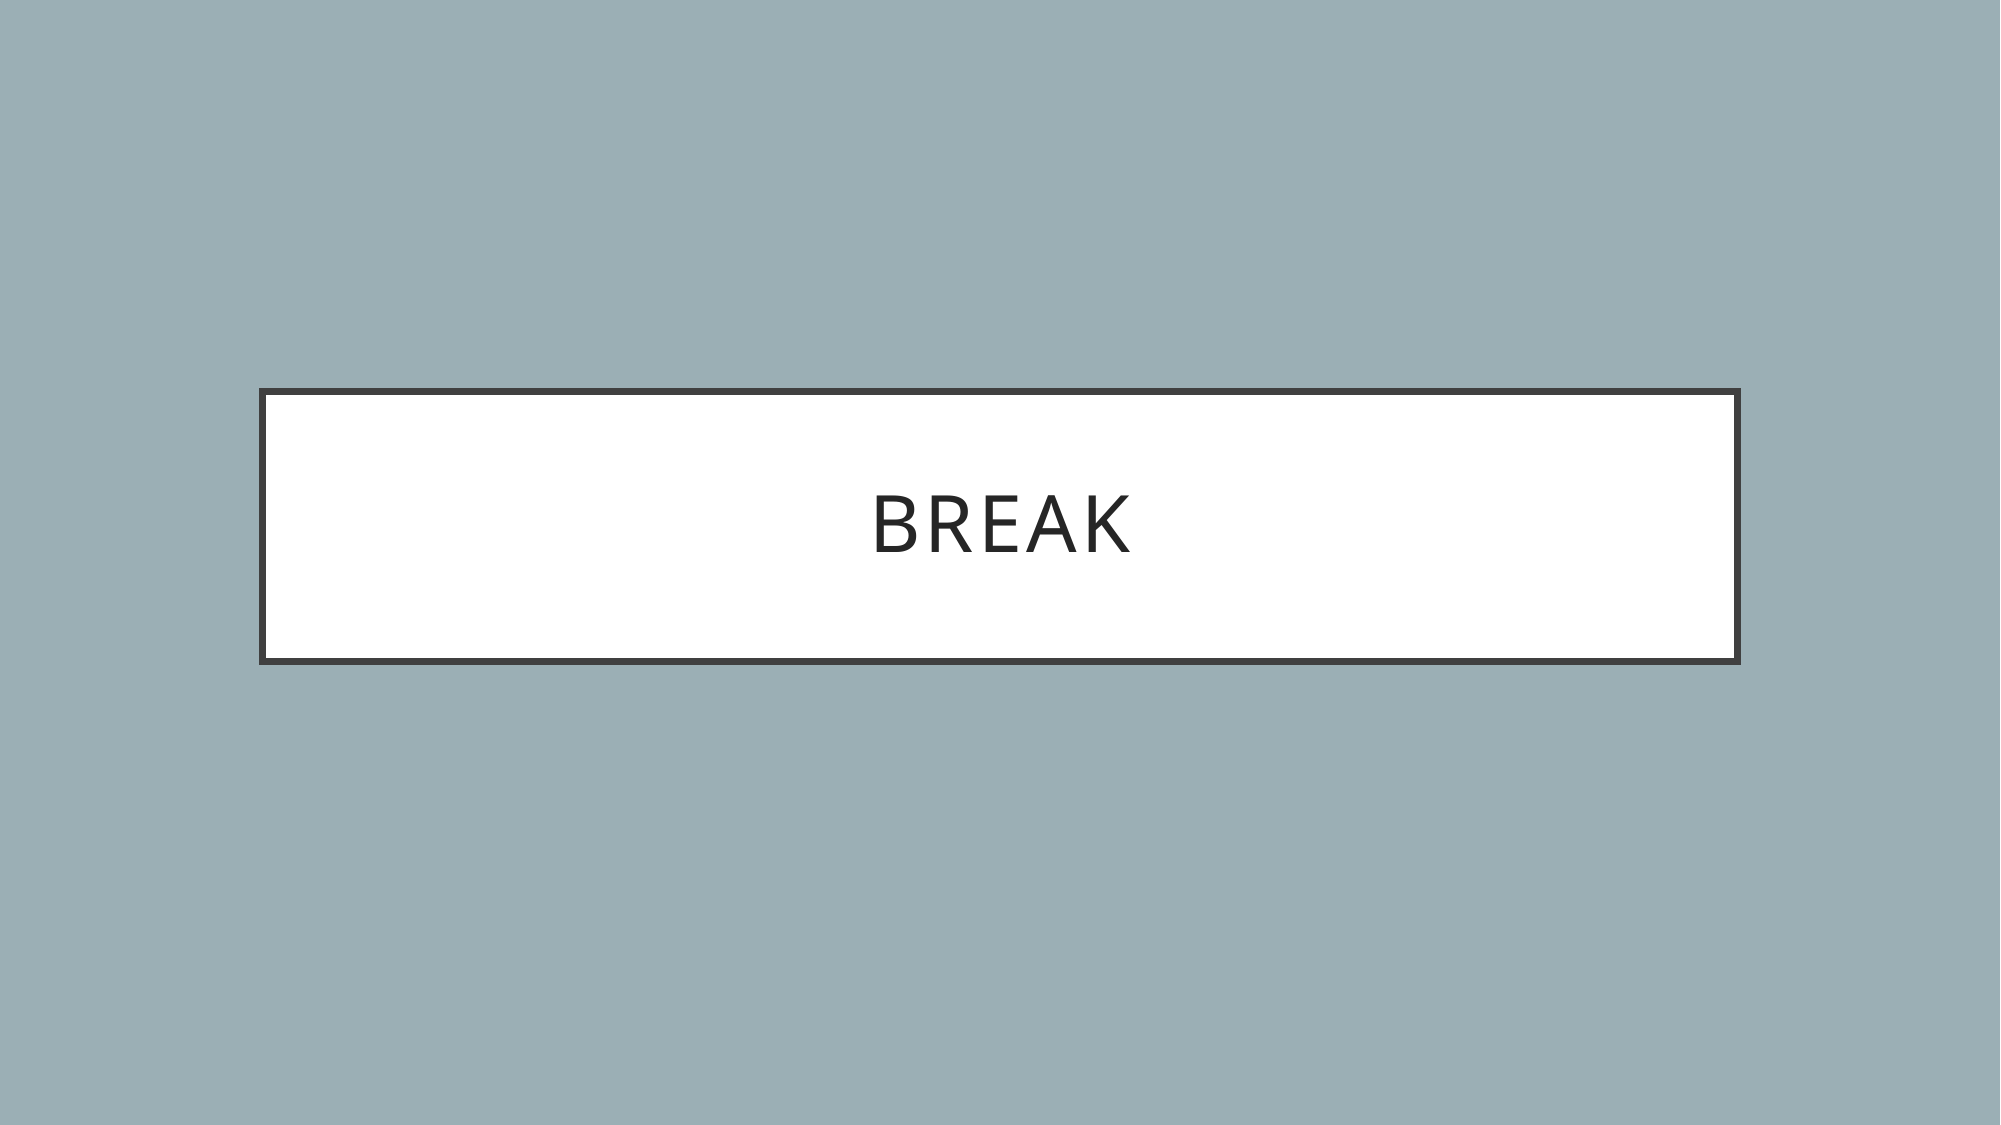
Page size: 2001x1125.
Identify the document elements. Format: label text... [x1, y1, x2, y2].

title Break [259, 388, 1741, 665]
